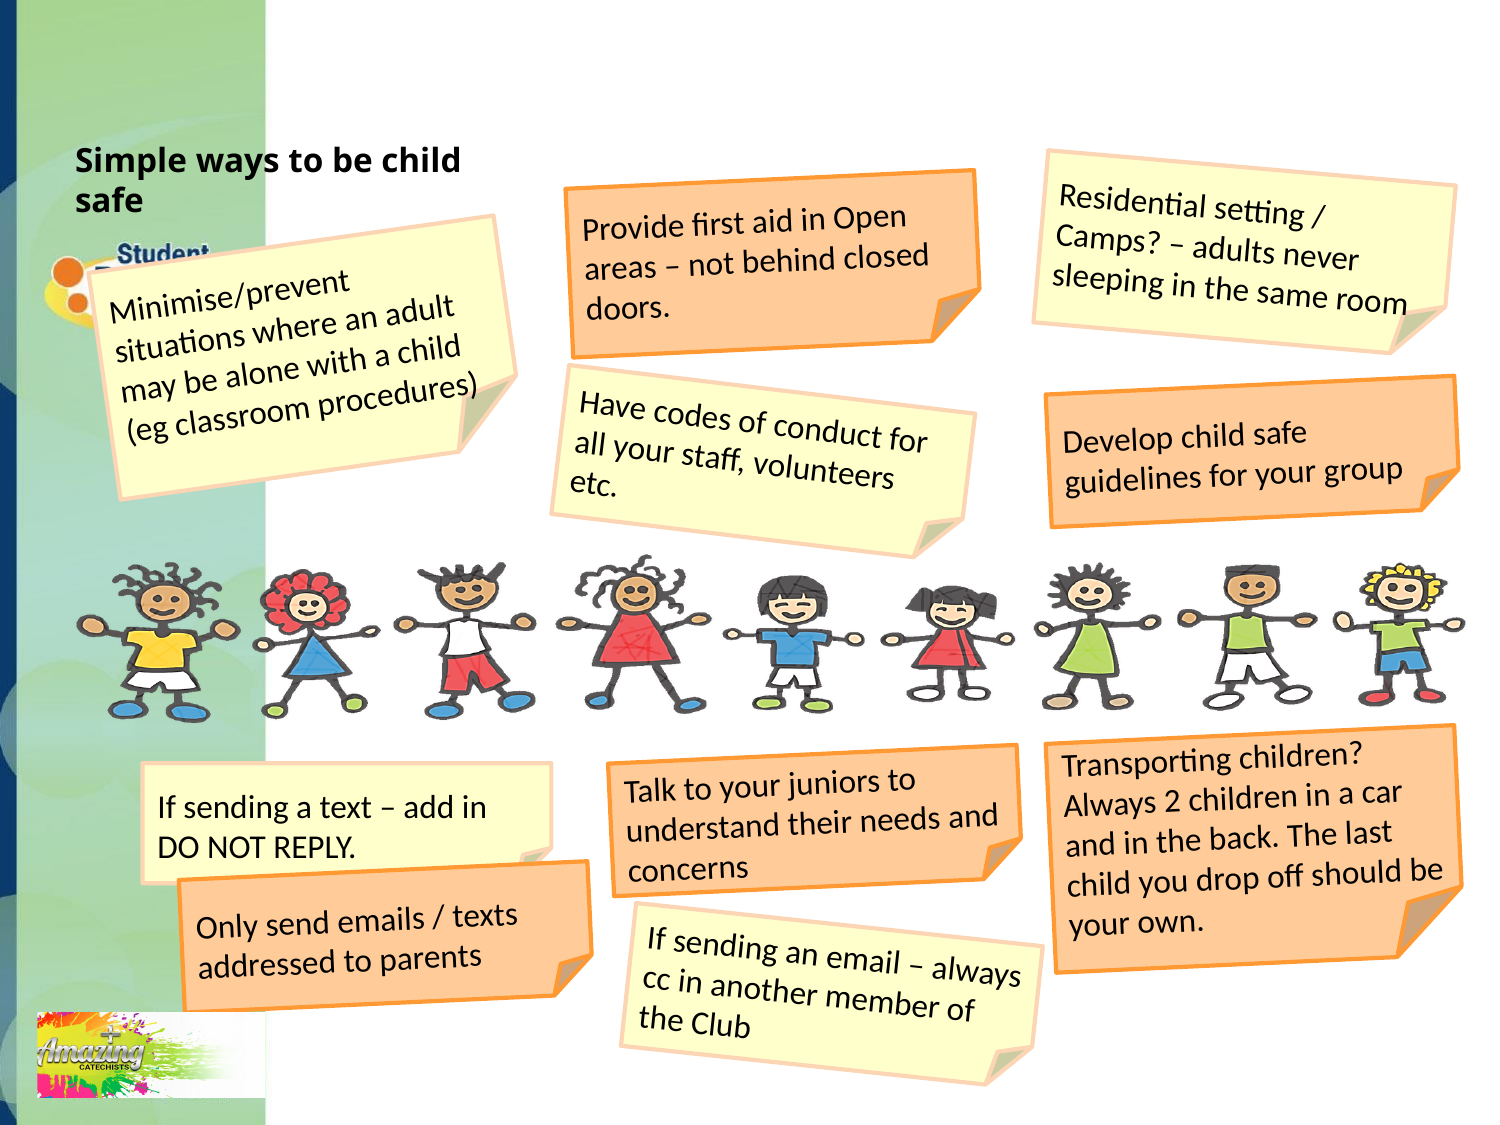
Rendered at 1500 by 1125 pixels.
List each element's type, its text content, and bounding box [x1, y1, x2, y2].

text_box Only send emails / texts addressed to parents [176, 859, 594, 1011]
picture [0, 0, 1483, 1125]
text_box Transporting children? Always 2 children in a car and in the back. The last child you drop off should be your own. [1043, 734, 1464, 975]
text_box If sending a text – add in DO NOT REPLY. [140, 761, 554, 886]
text_box If sending an email – always cc in another member of the Club [618, 900, 1045, 1087]
text_box Provide first aid in Open areas – not behind closed doors. [563, 167, 982, 360]
text_box Minimise/prevent situations where an adult may be alone with a child (eg classroom procedures) [86, 213, 519, 502]
text_box Residential setting / Camps? – adults never sleeping in the same room [1031, 148, 1458, 356]
title Simple ways to be child safe [75, 139, 526, 197]
text_box Develop child safe guidelines for your group [1043, 373, 1461, 530]
text_box Talk to your juniors to understand their needs and concerns [605, 742, 1023, 899]
text_box Have codes of conduct for all your staff, volunteers etc. [549, 362, 978, 549]
